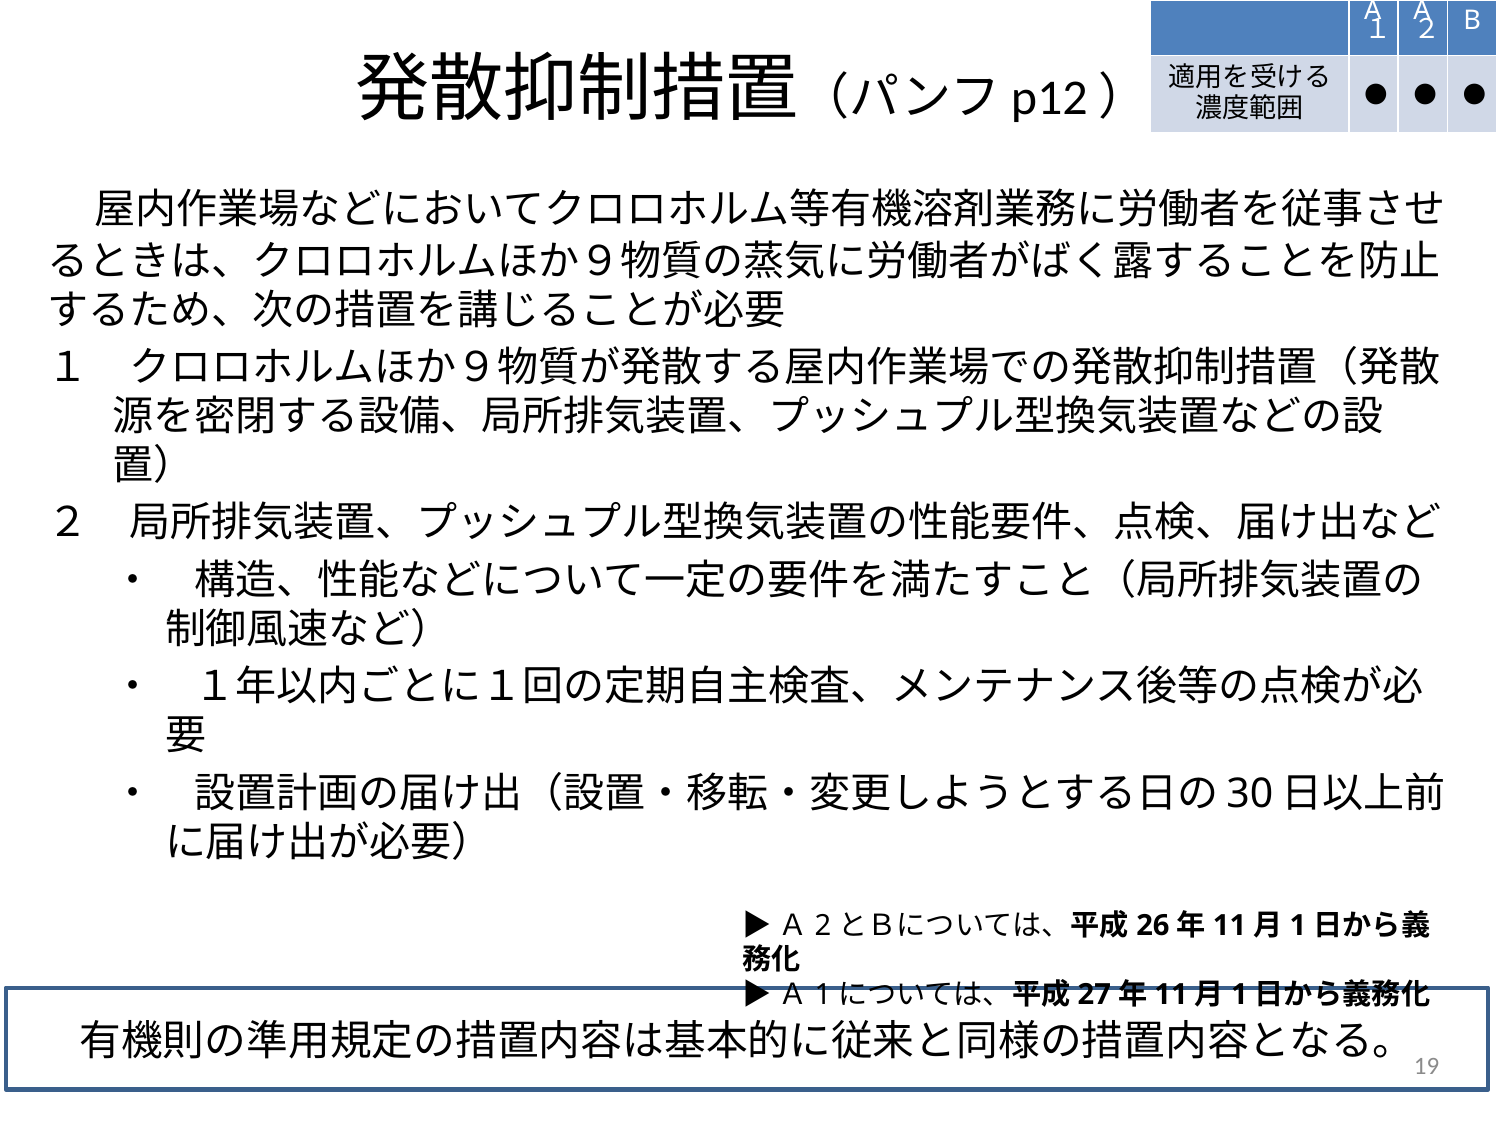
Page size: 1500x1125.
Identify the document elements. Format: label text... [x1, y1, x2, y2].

table_header A２ [1399, 1, 1447, 55]
slide_number 19 [1104, 1035, 1455, 1095]
table_header A１ [1350, 1, 1397, 55]
table_header B [1448, 1, 1496, 55]
table_cell ● [1350, 56, 1397, 132]
table_cell 適用を受ける濃度範囲 [1151, 56, 1348, 132]
text_box 有機則の準用規定の措置内容は基本的に従来と同様の措置内容となる。 [4, 986, 1490, 1092]
table_cell ● [1448, 56, 1496, 132]
table_cell ● [1399, 56, 1447, 132]
title 発散抑制措置（パンフp12） [76, 33, 1427, 138]
list 屋内作業場などにおいてクロロホルム等有機溶剤業務に労働者を従事させるときは、クロロホルムほか９物質の蒸気に労働者がばく露することを防止するため、次の措置を講じることが必要 １ クロロホルムほか９物質が発散する屋内作業場での発散抑制措置（発散源を密閉する設備、局所排気装置、プッシュプル型換気装置などの設置） ２ 局所排気装置、プッシュプル型換気装置の性能要件、点検、届け出など ・ 構造、性能などについて一定の要件を満たすこと（局所排気装置の制御風速など） ・ １年以内ごとに１回の定期自主検査、メンテナンス後等の点検が必要 ・ 設置計画の届け出（設置・移転・変更しようとする日の30日以上前に届け出が必要） [32, 160, 1462, 894]
table_header [1151, 1, 1348, 55]
text_box ▶Ａ2とＢについては、平成26年11月1日から義務化 ▶Ａ1については、平成27年11月1日から義務化 [726, 897, 1471, 1019]
